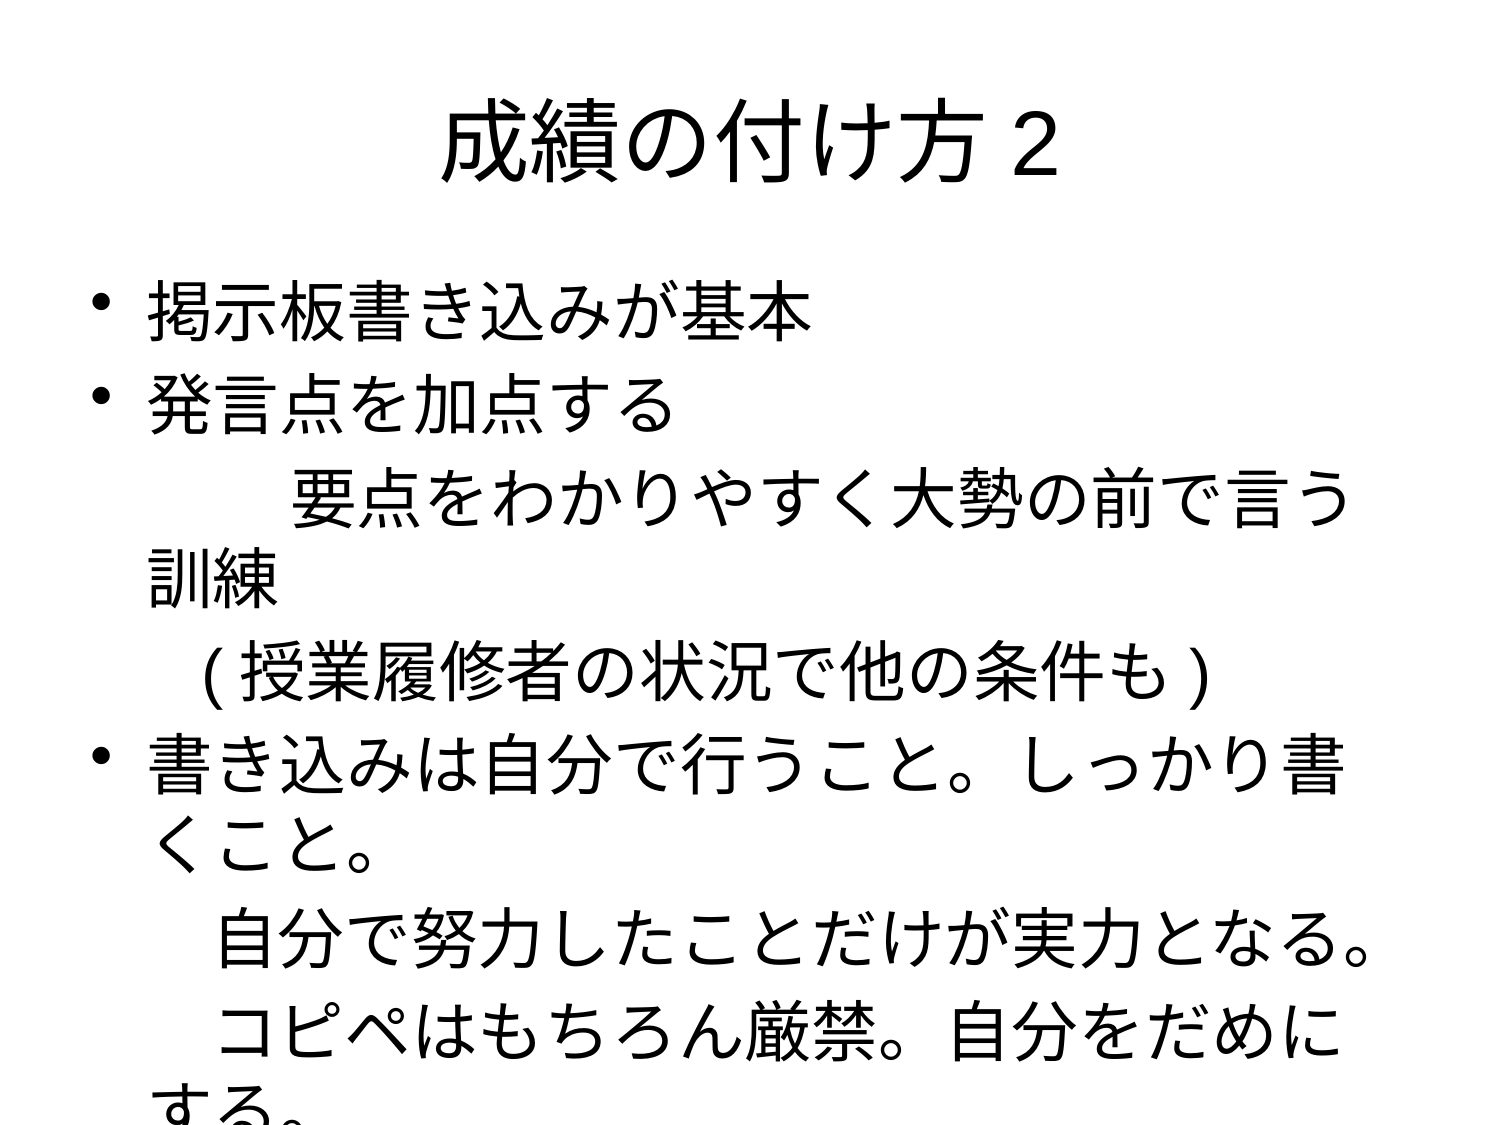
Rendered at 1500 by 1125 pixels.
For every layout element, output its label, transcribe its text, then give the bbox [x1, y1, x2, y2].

list 掲示板書き込みが基本 発言点を加点する 要点をわかりやすく大勢の前で言う訓練 (授業履修者の状況で他の条件も) 書き込みは自分で行うこと。しっかり書くこと。 自分で努力したことだけが実力となる。 コピペはもちろん厳禁。自分をだめにする。 [75, 262, 1425, 1005]
title 成績の付け方2 [75, 45, 1425, 233]
